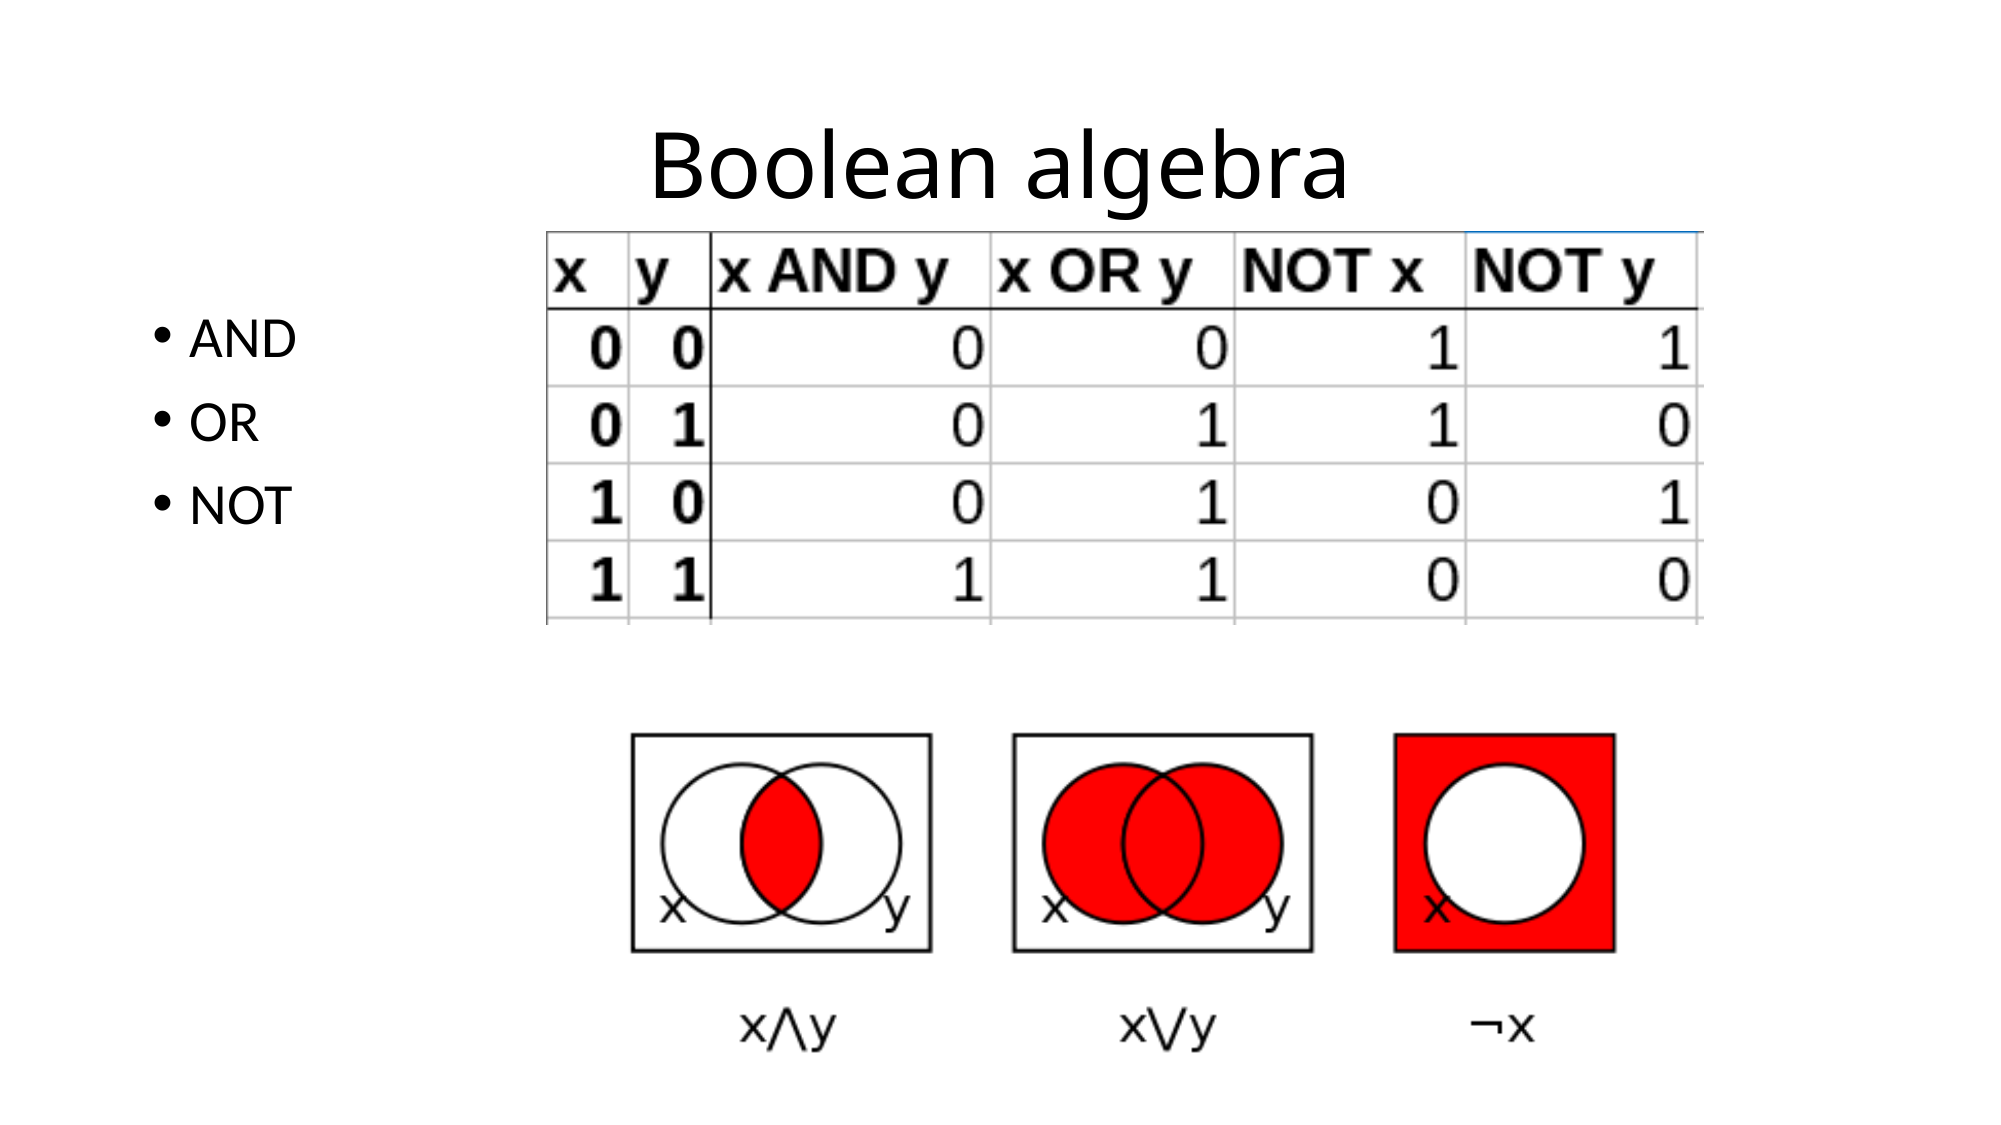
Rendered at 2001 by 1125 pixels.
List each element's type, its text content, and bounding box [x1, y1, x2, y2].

picture [545, 231, 1704, 625]
list AND OR NOT [137, 299, 1863, 1014]
title Boolean algebra [137, 59, 1863, 278]
picture [611, 713, 1638, 1067]
